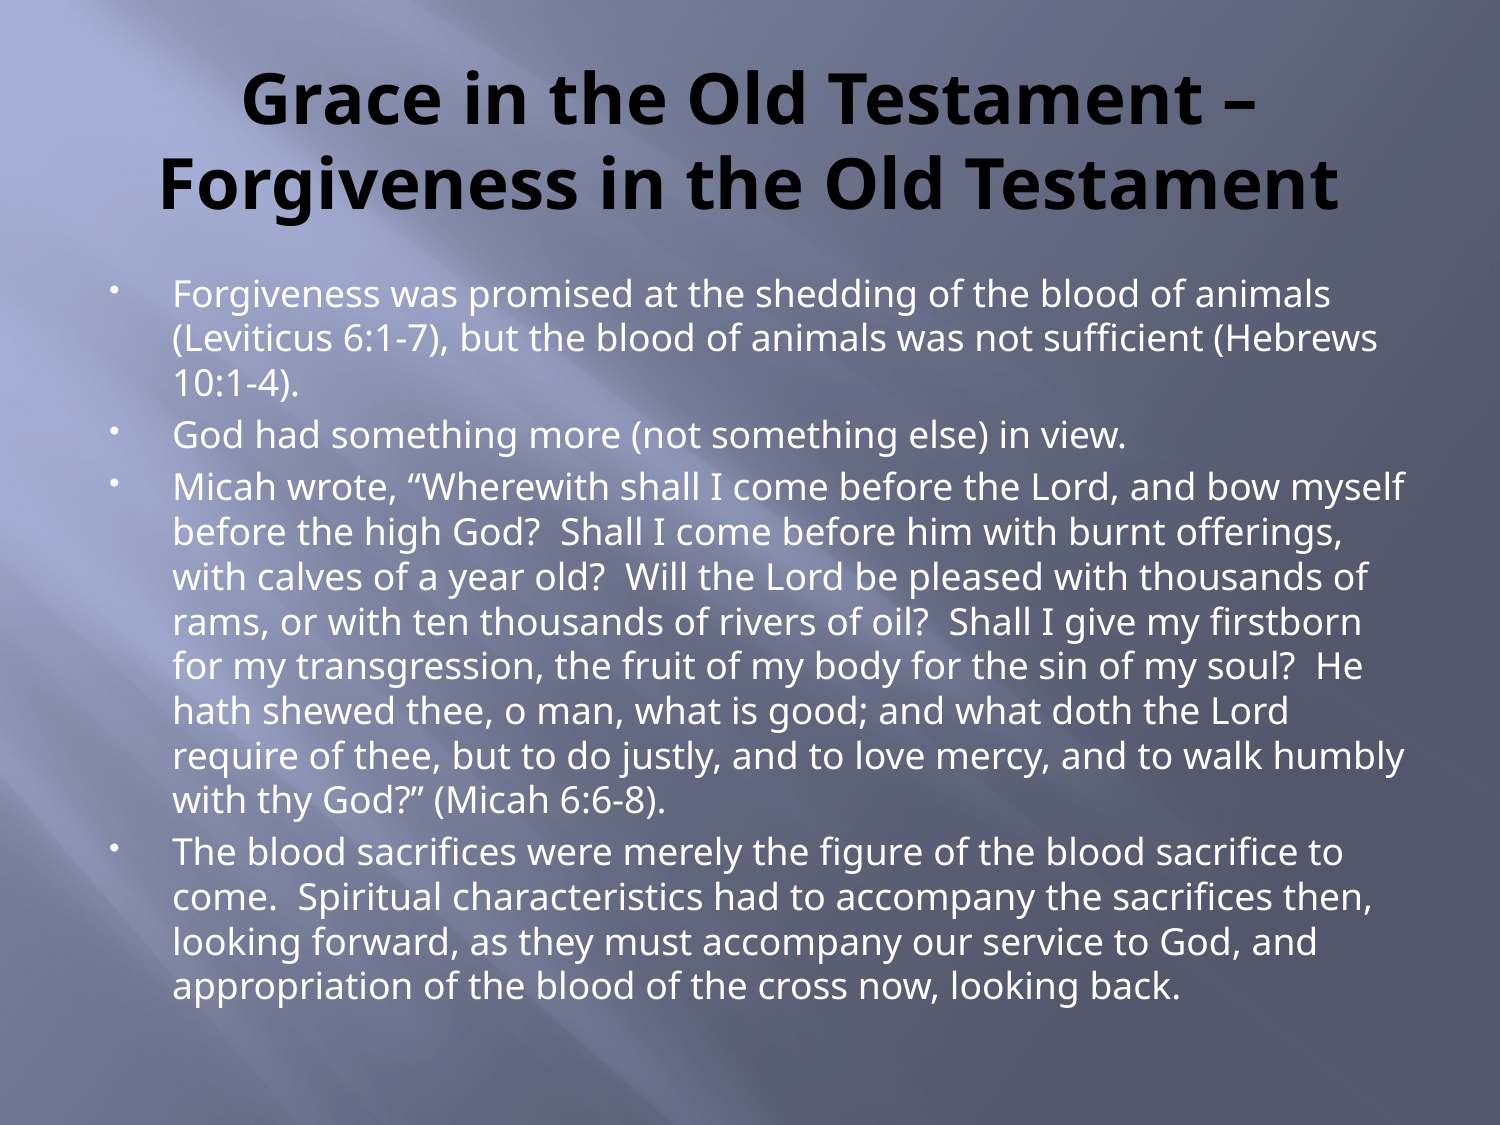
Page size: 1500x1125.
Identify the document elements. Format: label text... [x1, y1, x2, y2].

list Forgiveness was promised at the shedding of the blood of animals (Leviticus 6:1-7), but the blood of animals was not sufficient (Hebrews 10:1-4). God had something more (not something else) in view. Micah wrote, “Wherewith shall I come before the Lord, and bow myself before the high God? Shall I come before him with burnt offerings, with calves of a year old? Will the Lord be pleased with thousands of rams, or with ten thousands of rivers of oil? Shall I give my firstborn for my transgression, the fruit of my body for the sin of my soul? He hath shewed thee, o man, what is good; and what doth the Lord require of thee, but to do justly, and to love mercy, and to walk humbly with thy God?” (Micah 6:6-8). The blood sacrifices were merely the figure of the blood sacrifice to come. Spiritual characteristics had to accompany the sacrifices then, looking forward, as they must accompany our service to God, and appropriation of the blood of the cross now, looking back. [75, 262, 1425, 1035]
title Grace in the Old Testament – Forgiveness in the Old Testament [50, 45, 1450, 233]
